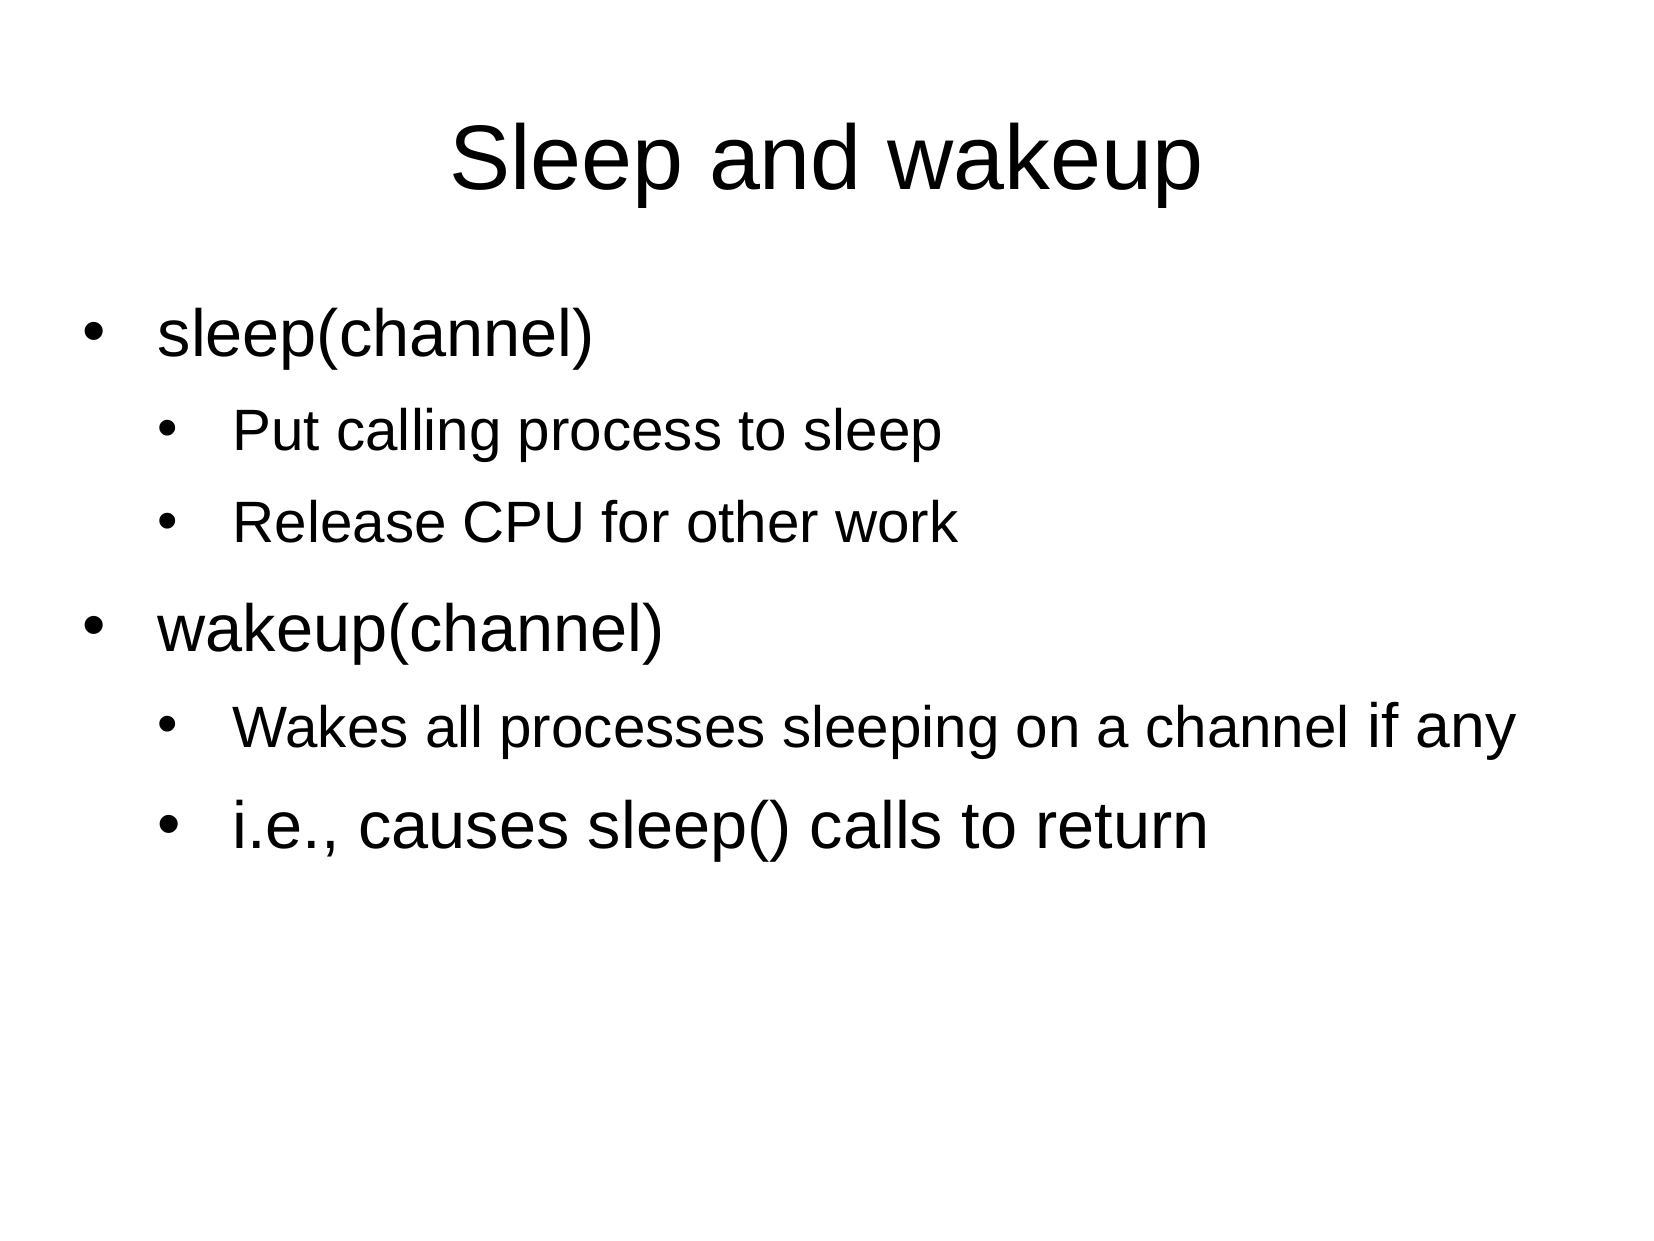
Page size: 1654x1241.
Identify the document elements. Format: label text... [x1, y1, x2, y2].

title Sleep and wakeup [82, 49, 1571, 257]
list sleep(channel) Put calling process to sleep Release CPU for other work wakeup(channel) Wakes all processes sleeping on a channel if any i.e., causes sleep() calls to return [82, 290, 1571, 1010]
